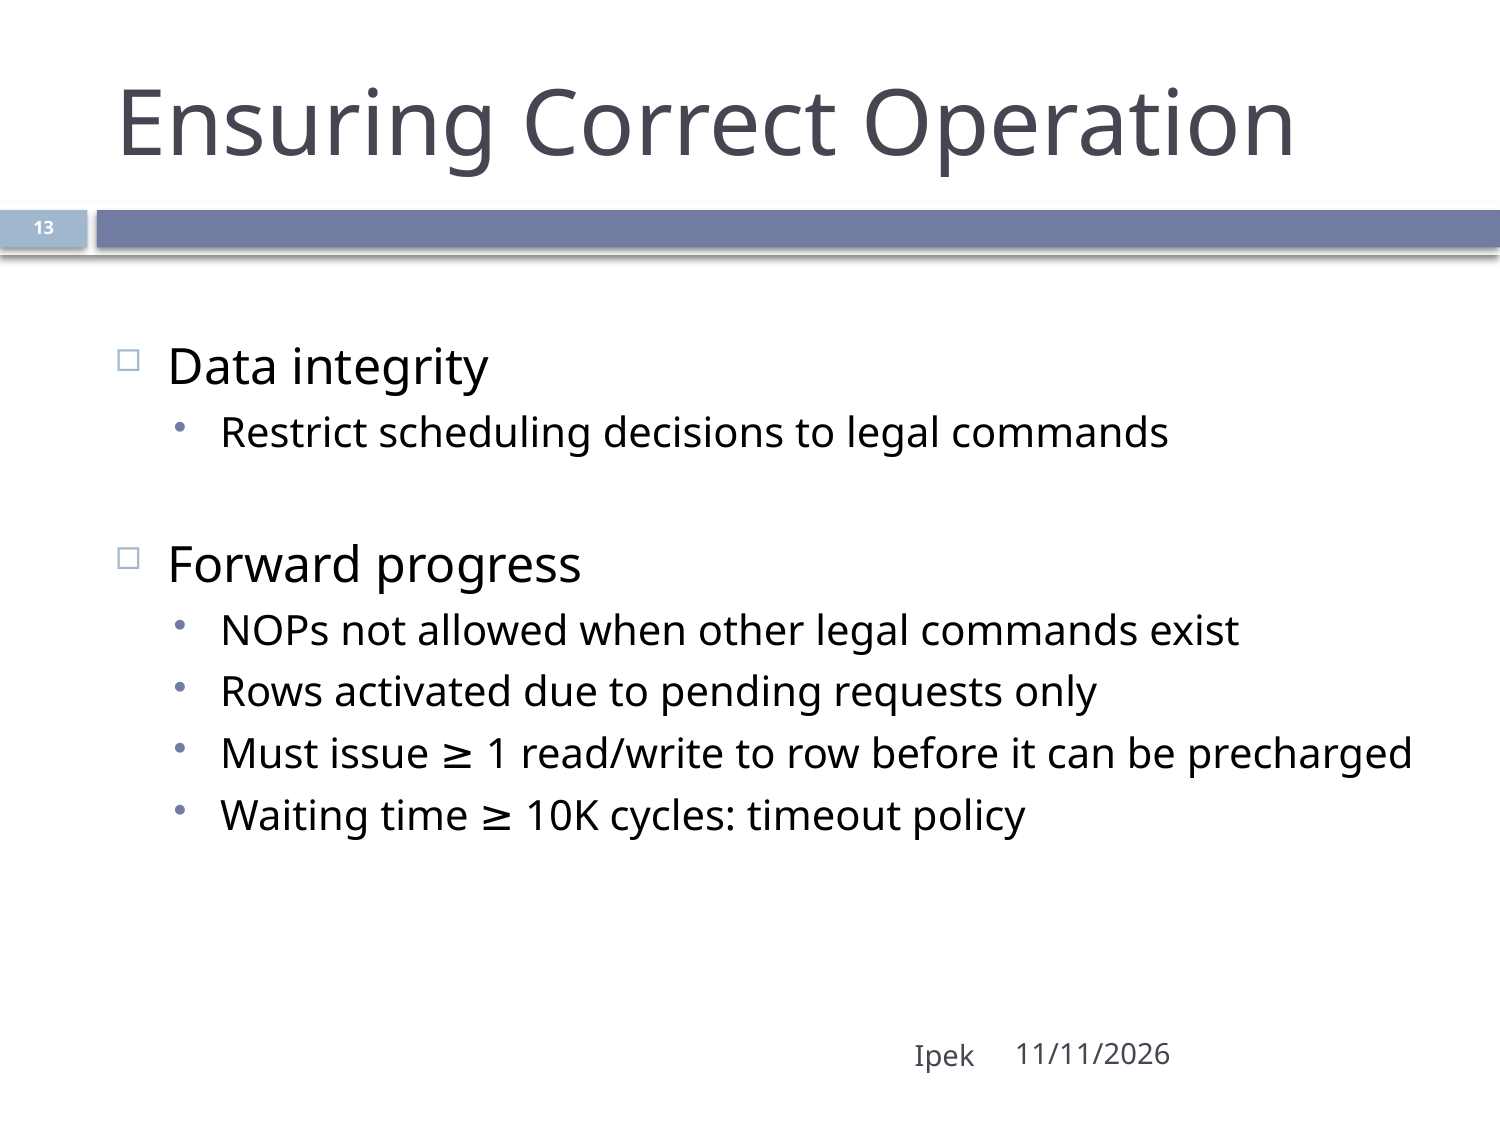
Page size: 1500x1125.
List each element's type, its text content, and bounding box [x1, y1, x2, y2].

list Data integrity Restrict scheduling decisions to legal commands Forward progress NOPs not allowed when other legal commands exist Rows activated due to pending requests only Must issue ≥ 1 read/write to row before it can be precharged Waiting time ≥ 10K cycles: timeout policy [100, 262, 1438, 1000]
title Ensuring Correct Operation [100, 37, 1438, 200]
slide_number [999, 1025, 1438, 1085]
footer Ipek [99, 1024, 990, 1085]
slide_number 13 [0, 208, 88, 249]
